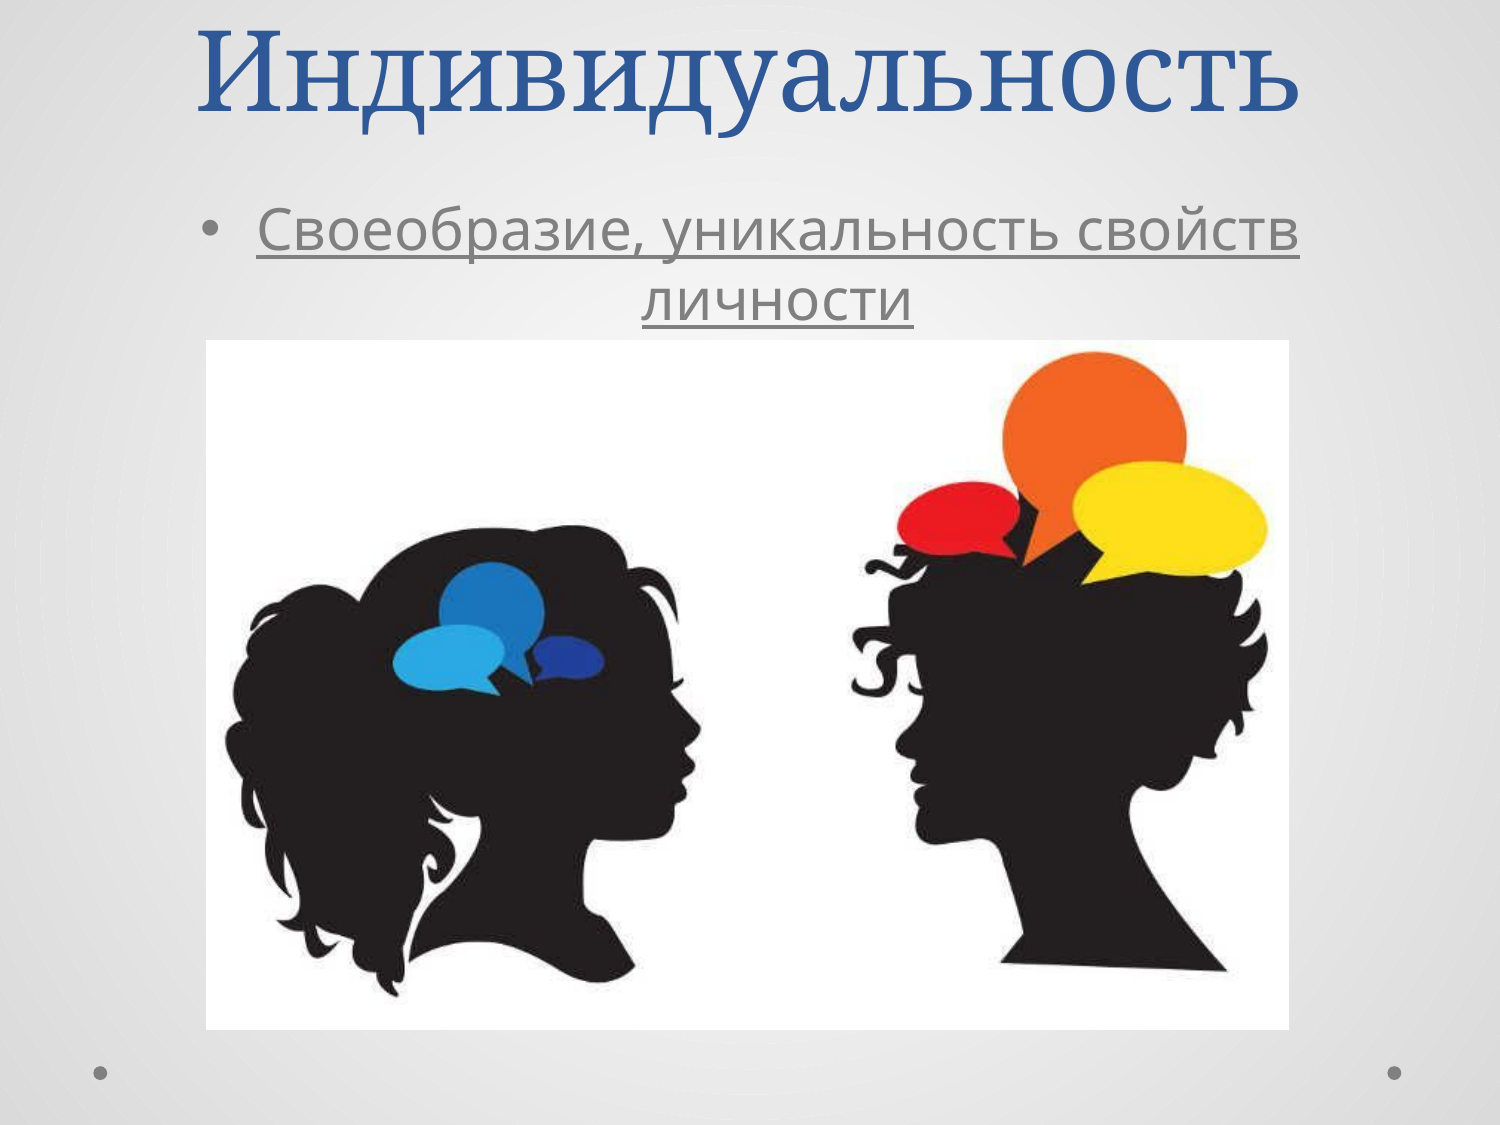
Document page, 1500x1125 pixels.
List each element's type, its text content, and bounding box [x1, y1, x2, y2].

picture [206, 339, 1289, 1030]
title Индивидуальность [75, 0, 1425, 184]
list Своеобразие, уникальность свойств личности [75, 184, 1425, 1005]
